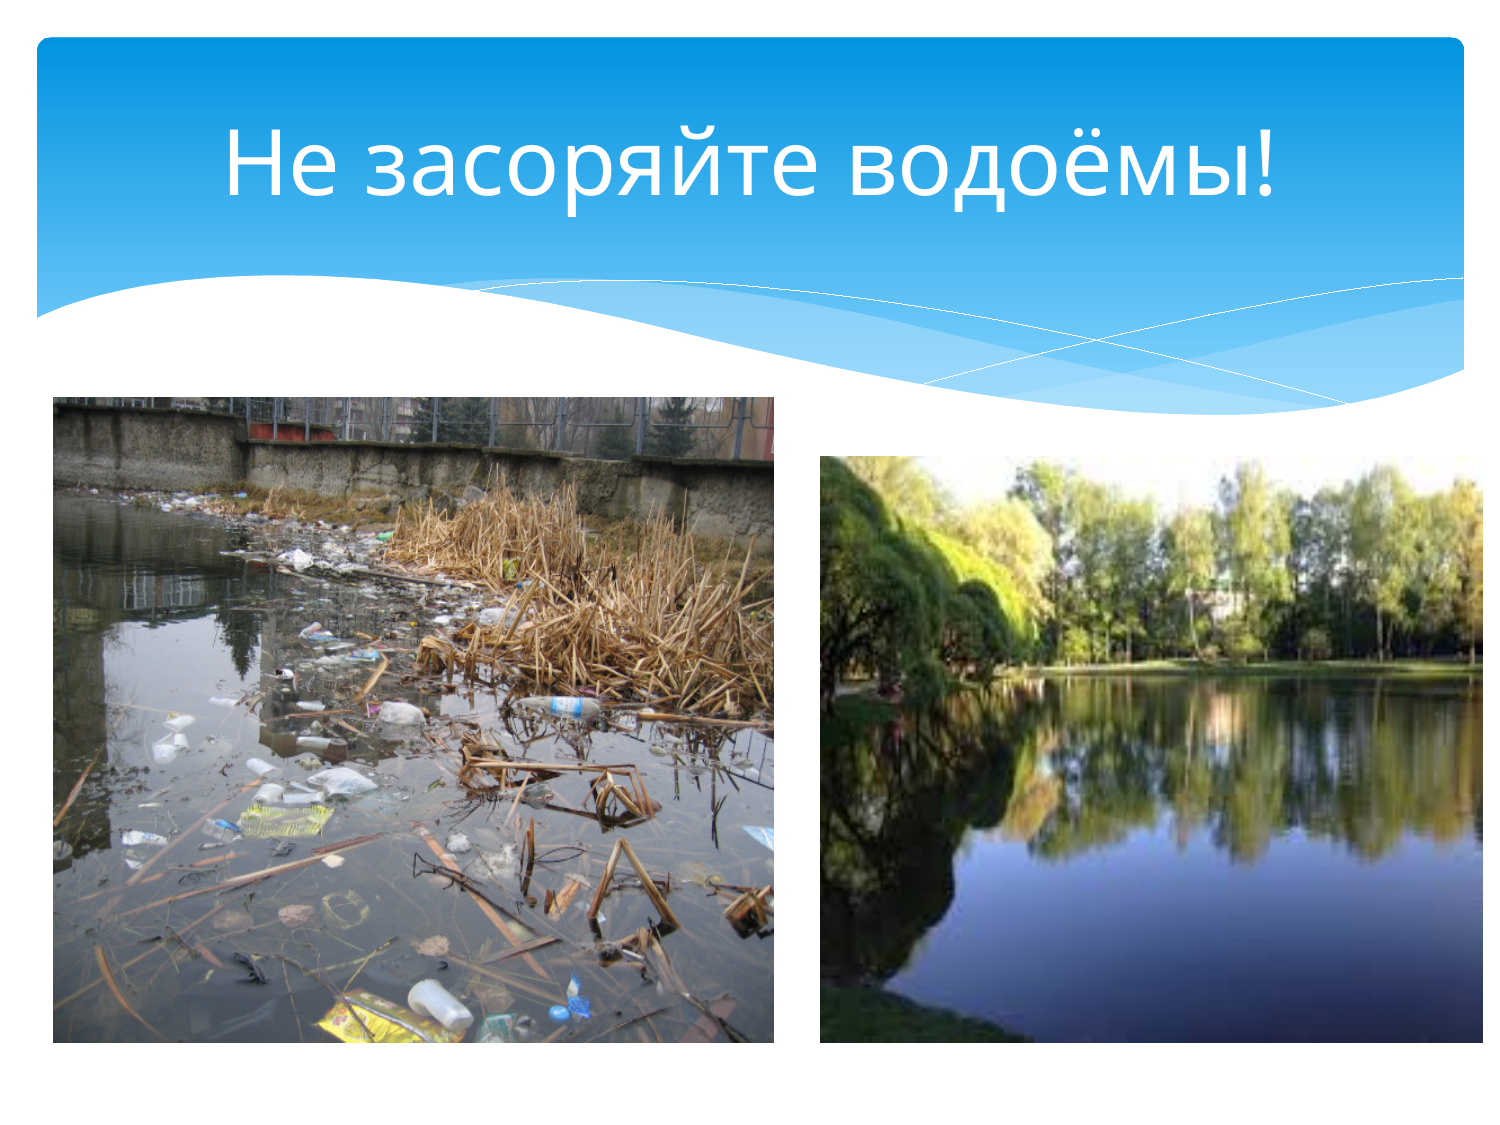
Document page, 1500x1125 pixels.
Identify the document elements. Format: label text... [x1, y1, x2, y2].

picture [820, 455, 1483, 1044]
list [52, 396, 774, 1044]
title Не засоряйте водоёмы! [75, 55, 1425, 261]
